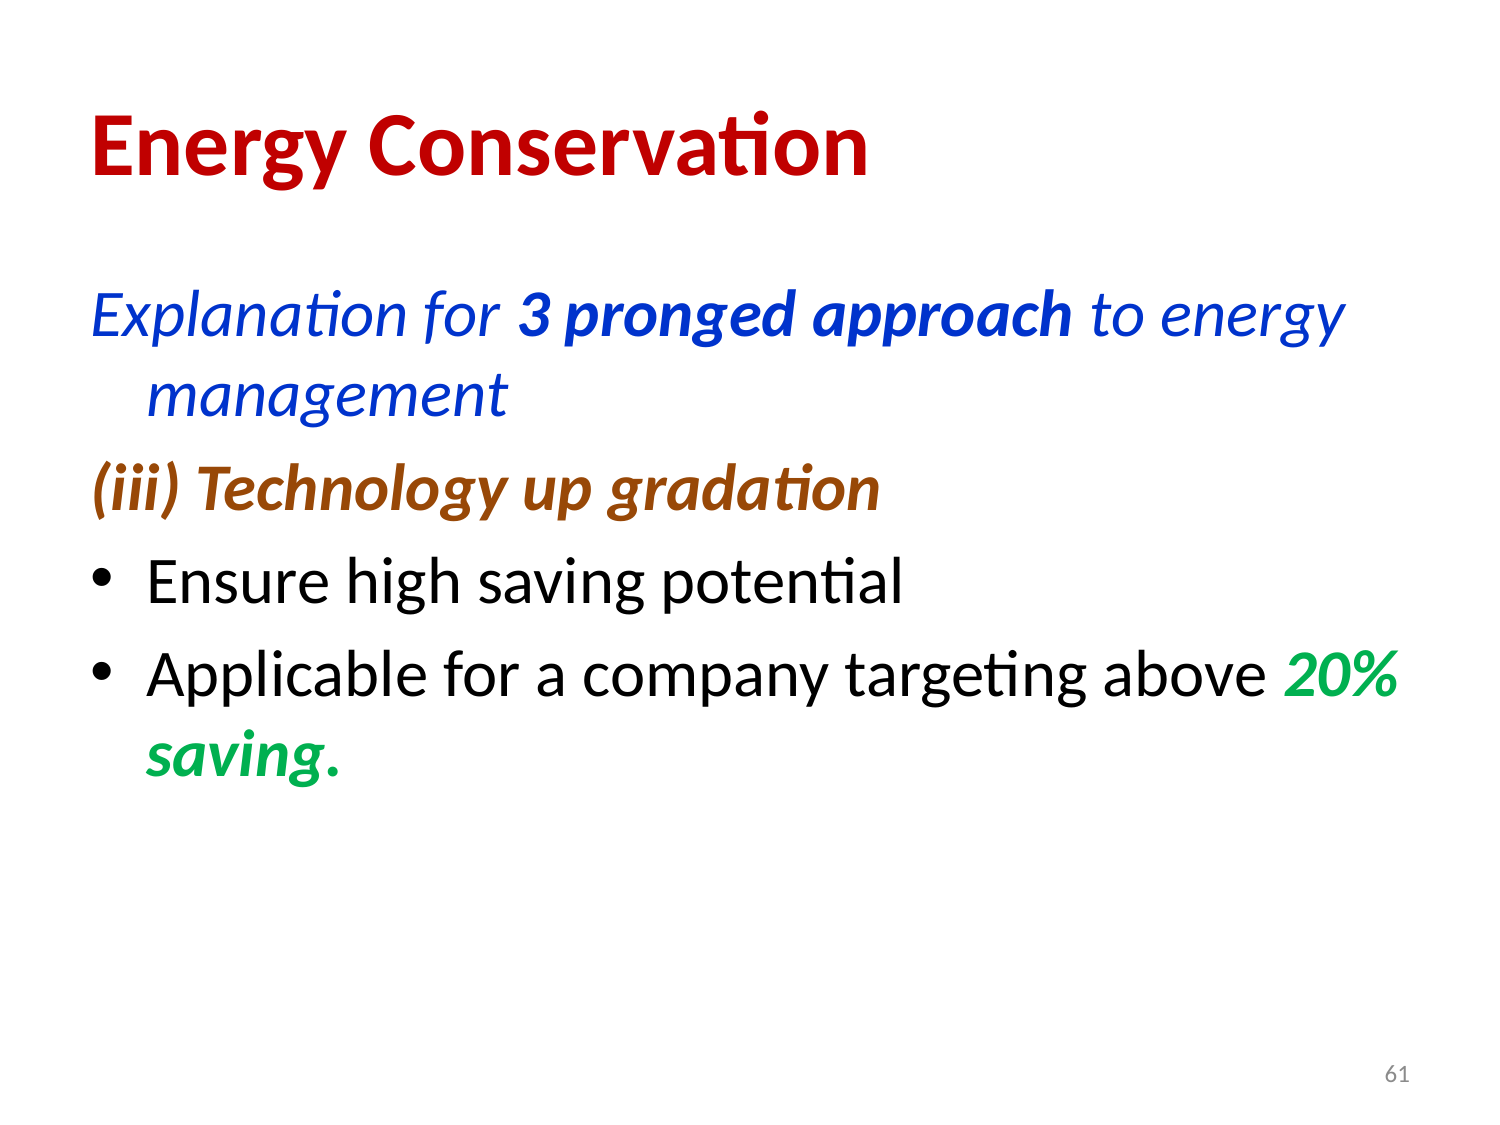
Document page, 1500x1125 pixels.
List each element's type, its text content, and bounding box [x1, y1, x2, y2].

slide_number 61 [1074, 1042, 1425, 1103]
title Energy Conservation [75, 45, 1425, 233]
list Explanation for 3 pronged approach to energy management (iii) Technology up gradation Ensure high saving potential Applicable for a company targeting above 20% saving. [75, 262, 1425, 1005]
